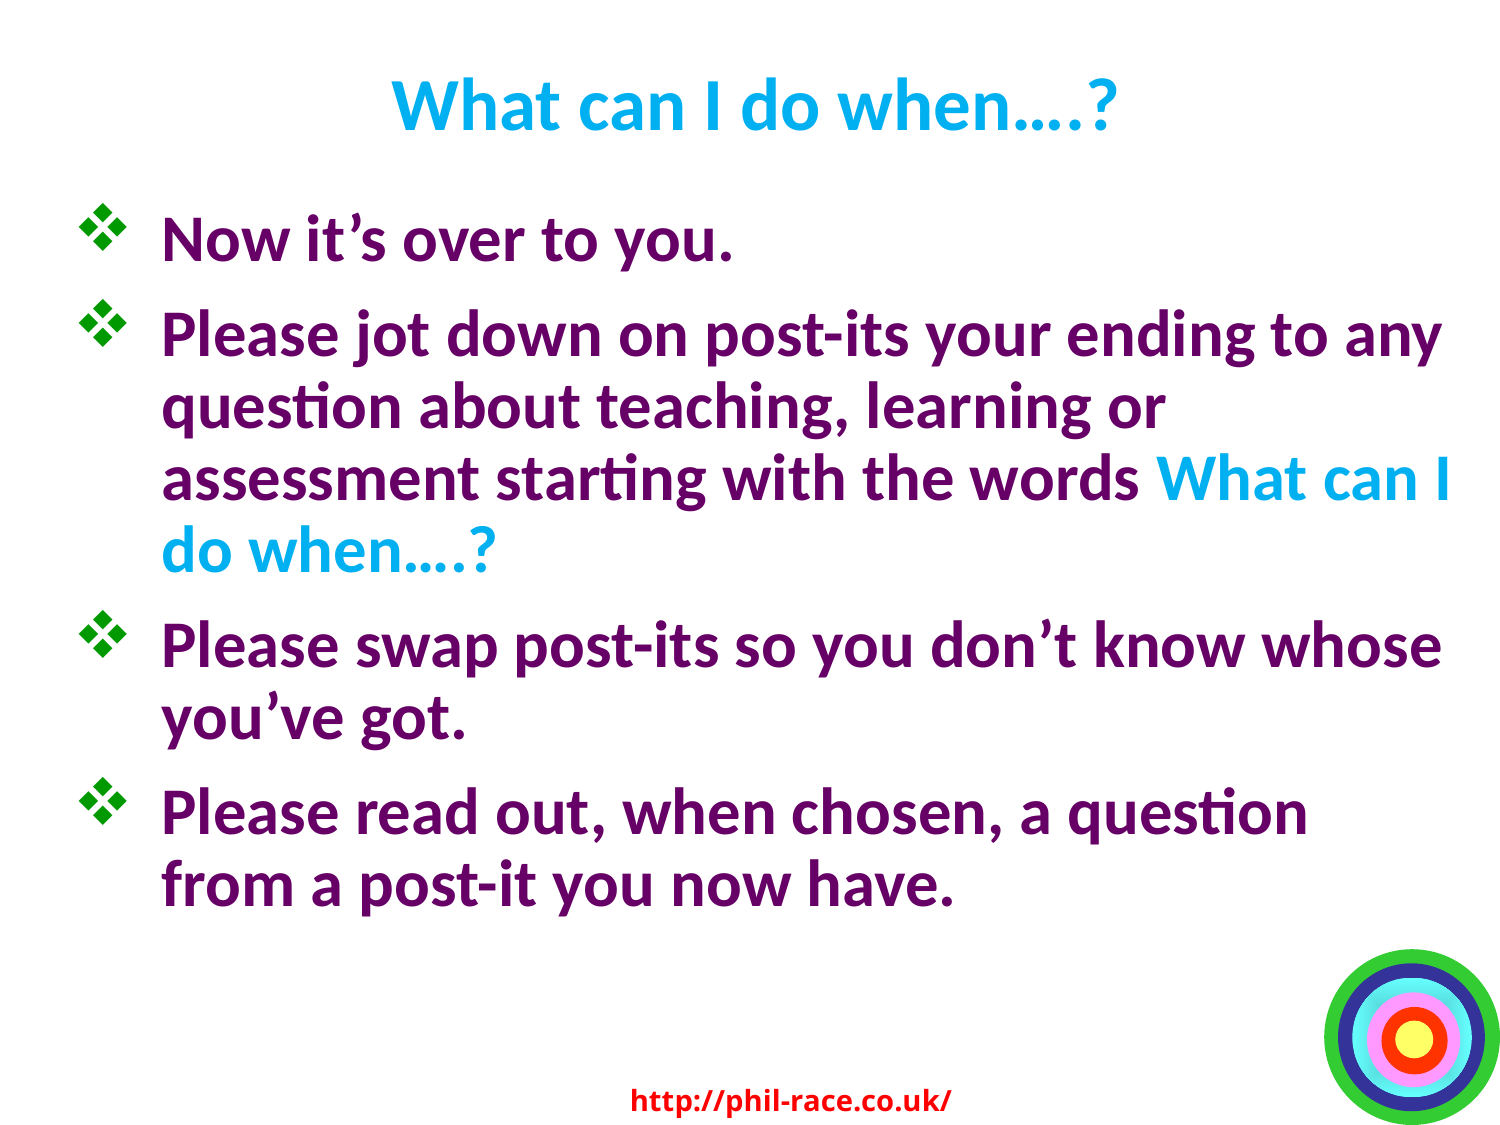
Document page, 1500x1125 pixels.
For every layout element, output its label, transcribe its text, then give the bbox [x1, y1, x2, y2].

title What can I do when….? [40, 30, 1471, 185]
list Now it’s over to you. Please jot down on post-its your ending to any question about teaching, learning or assessment starting with the words What can I do when….? Please swap post-its so you don’t know whose you’ve got. Please read out, when chosen, a question from a post-it you now have. [58, 196, 1471, 963]
